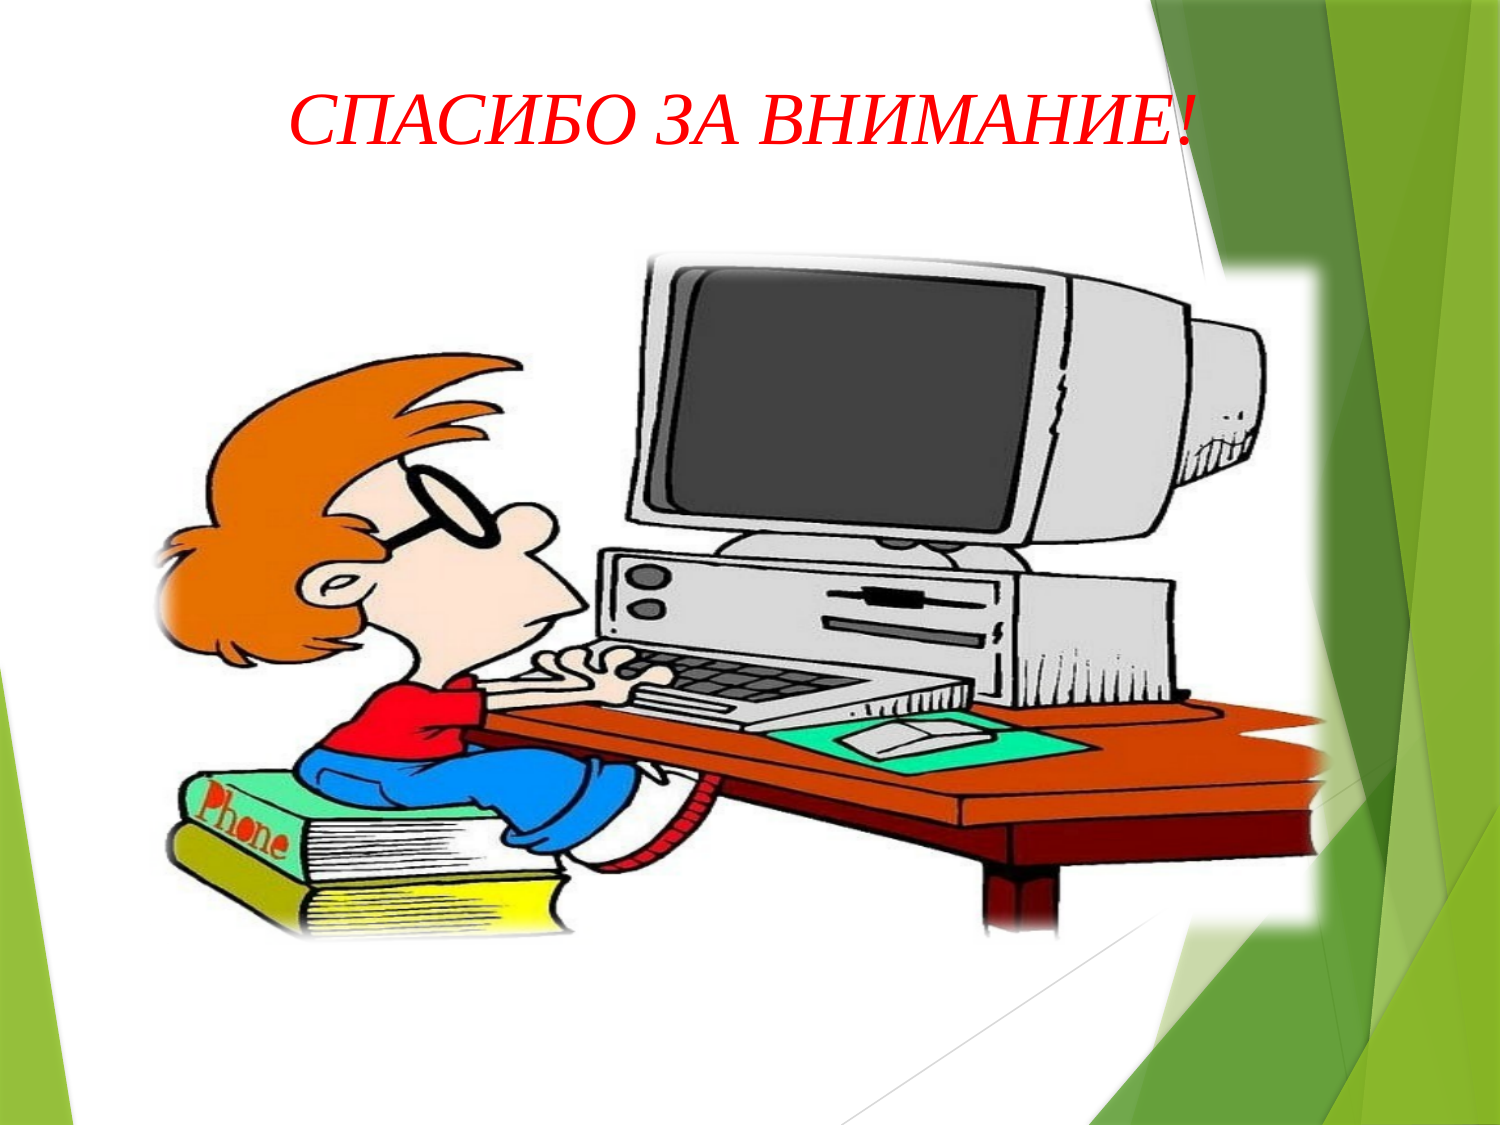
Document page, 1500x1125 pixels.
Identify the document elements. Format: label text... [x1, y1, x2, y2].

picture [149, 249, 1339, 946]
title СПАСИБО ЗА ВНИМАНИЕ! [112, 62, 1375, 250]
